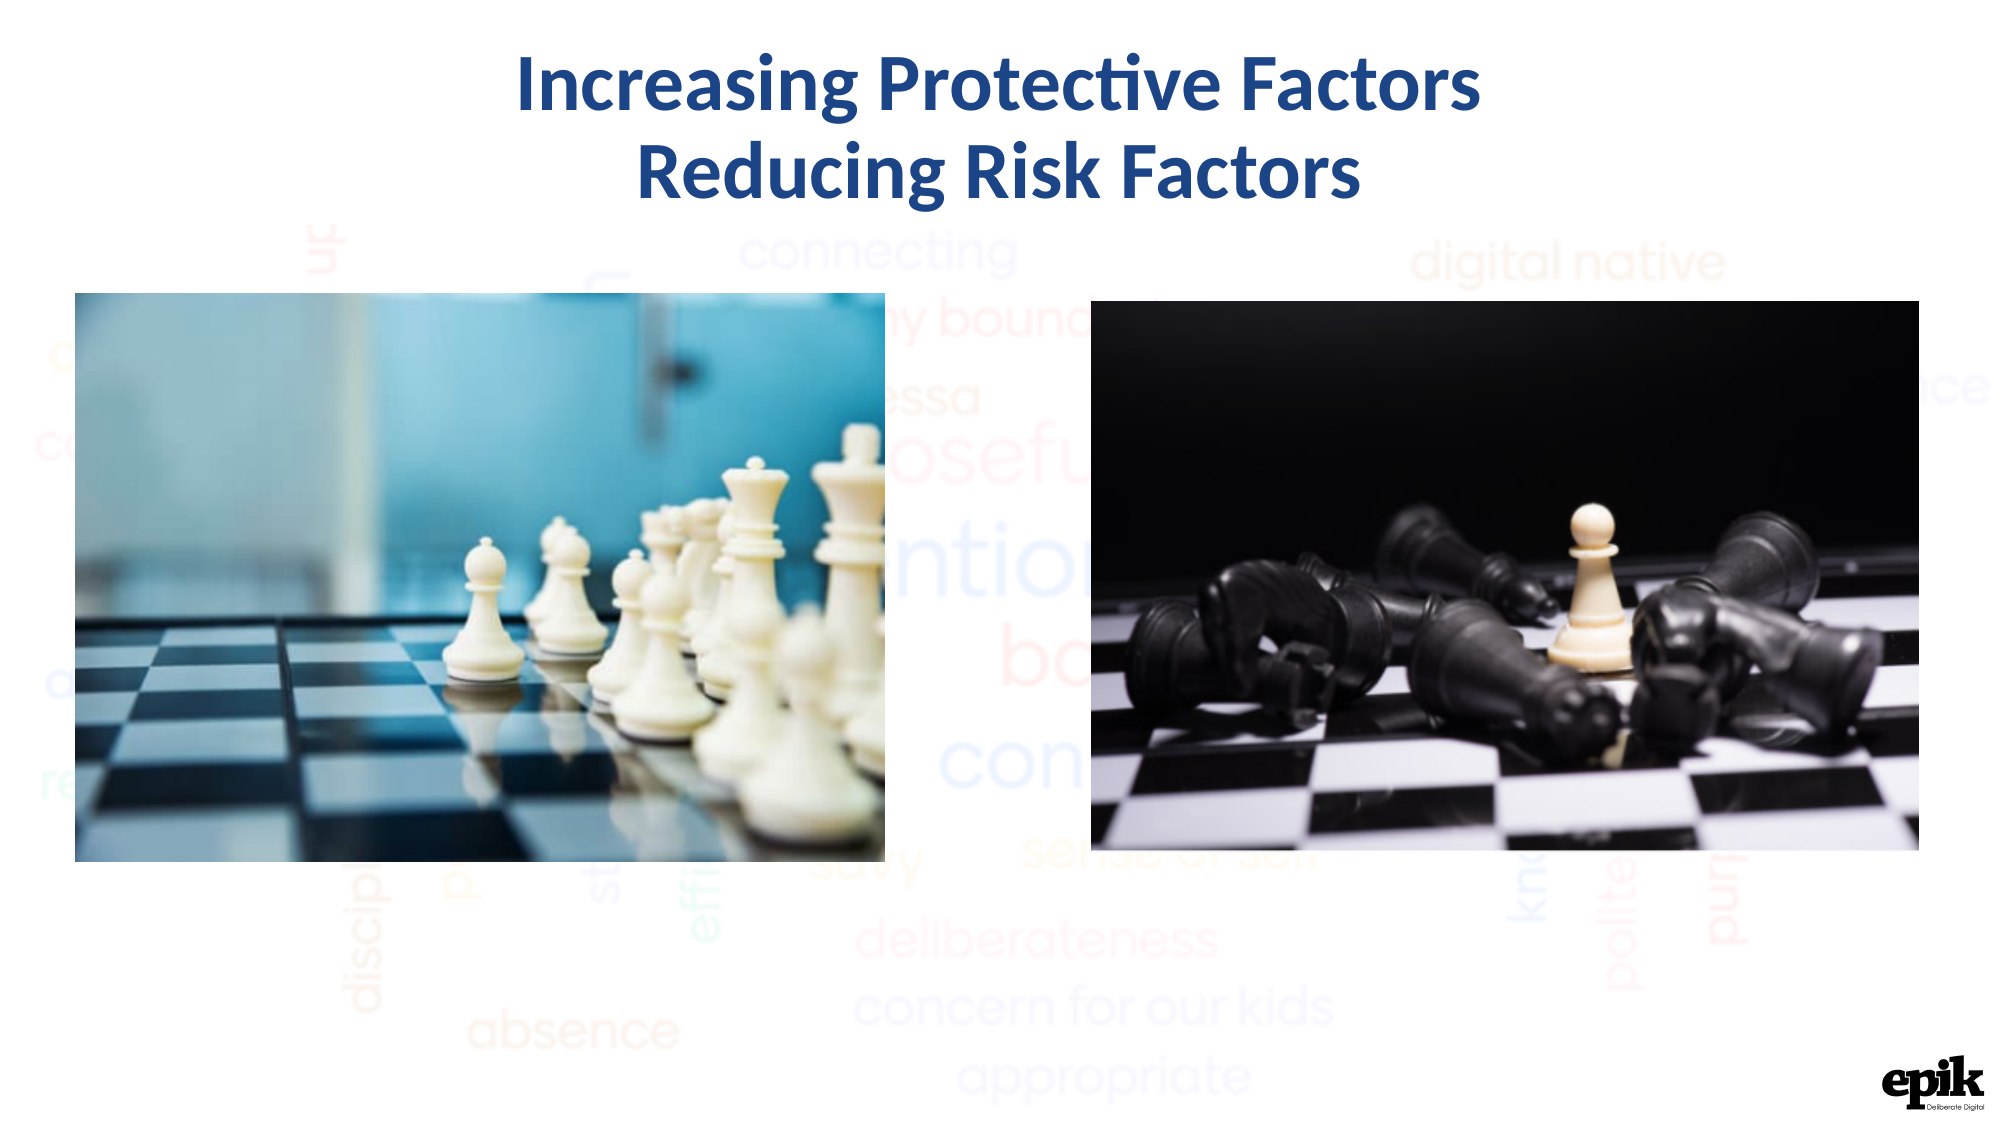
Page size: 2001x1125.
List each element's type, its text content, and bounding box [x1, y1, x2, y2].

picture [1091, 300, 1920, 855]
picture [75, 293, 886, 863]
picture [1866, 1016, 2000, 1125]
title Increasing Protective Factors Reducing Risk Factors [102, 32, 1898, 225]
